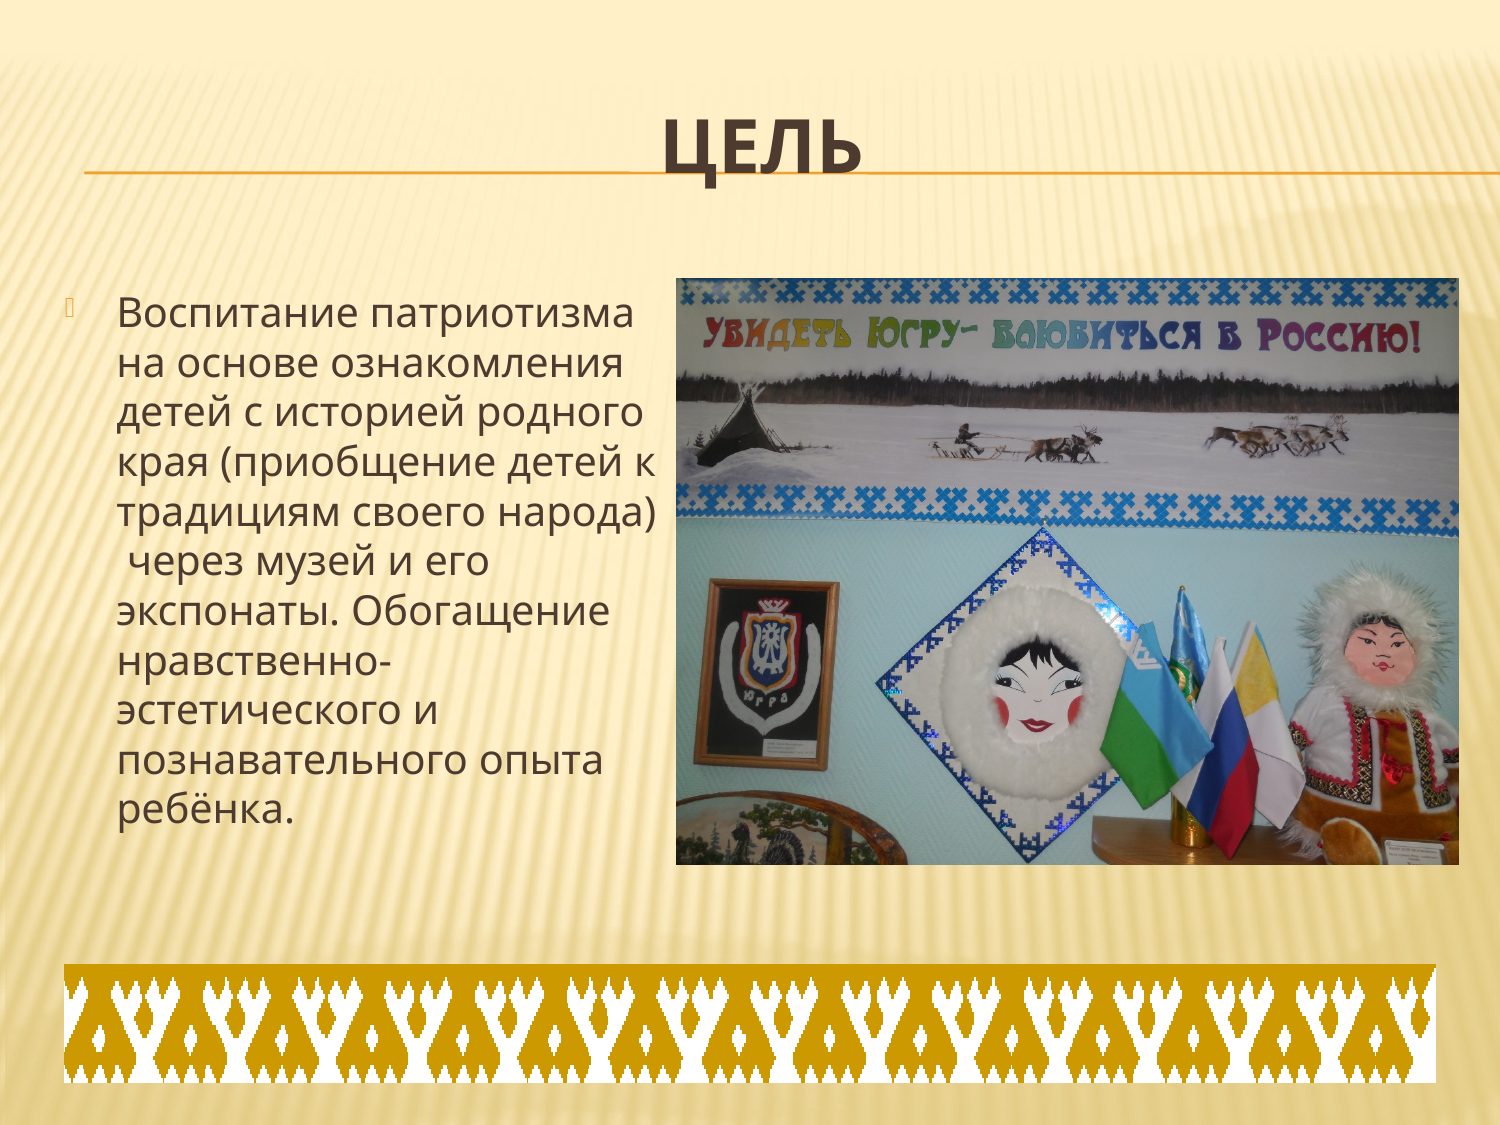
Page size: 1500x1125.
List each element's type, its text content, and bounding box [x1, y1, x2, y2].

picture [676, 278, 1459, 866]
title Цель [49, 75, 1475, 213]
picture [64, 963, 1436, 1083]
list Воспитание патриотизма на основе ознакомления детей с историей родного края (приобщение детей к традициям своего народа) через музей и его экспонаты. Обогащение нравственно-эстетического и познавательного опыта ребёнка. [50, 278, 677, 905]
